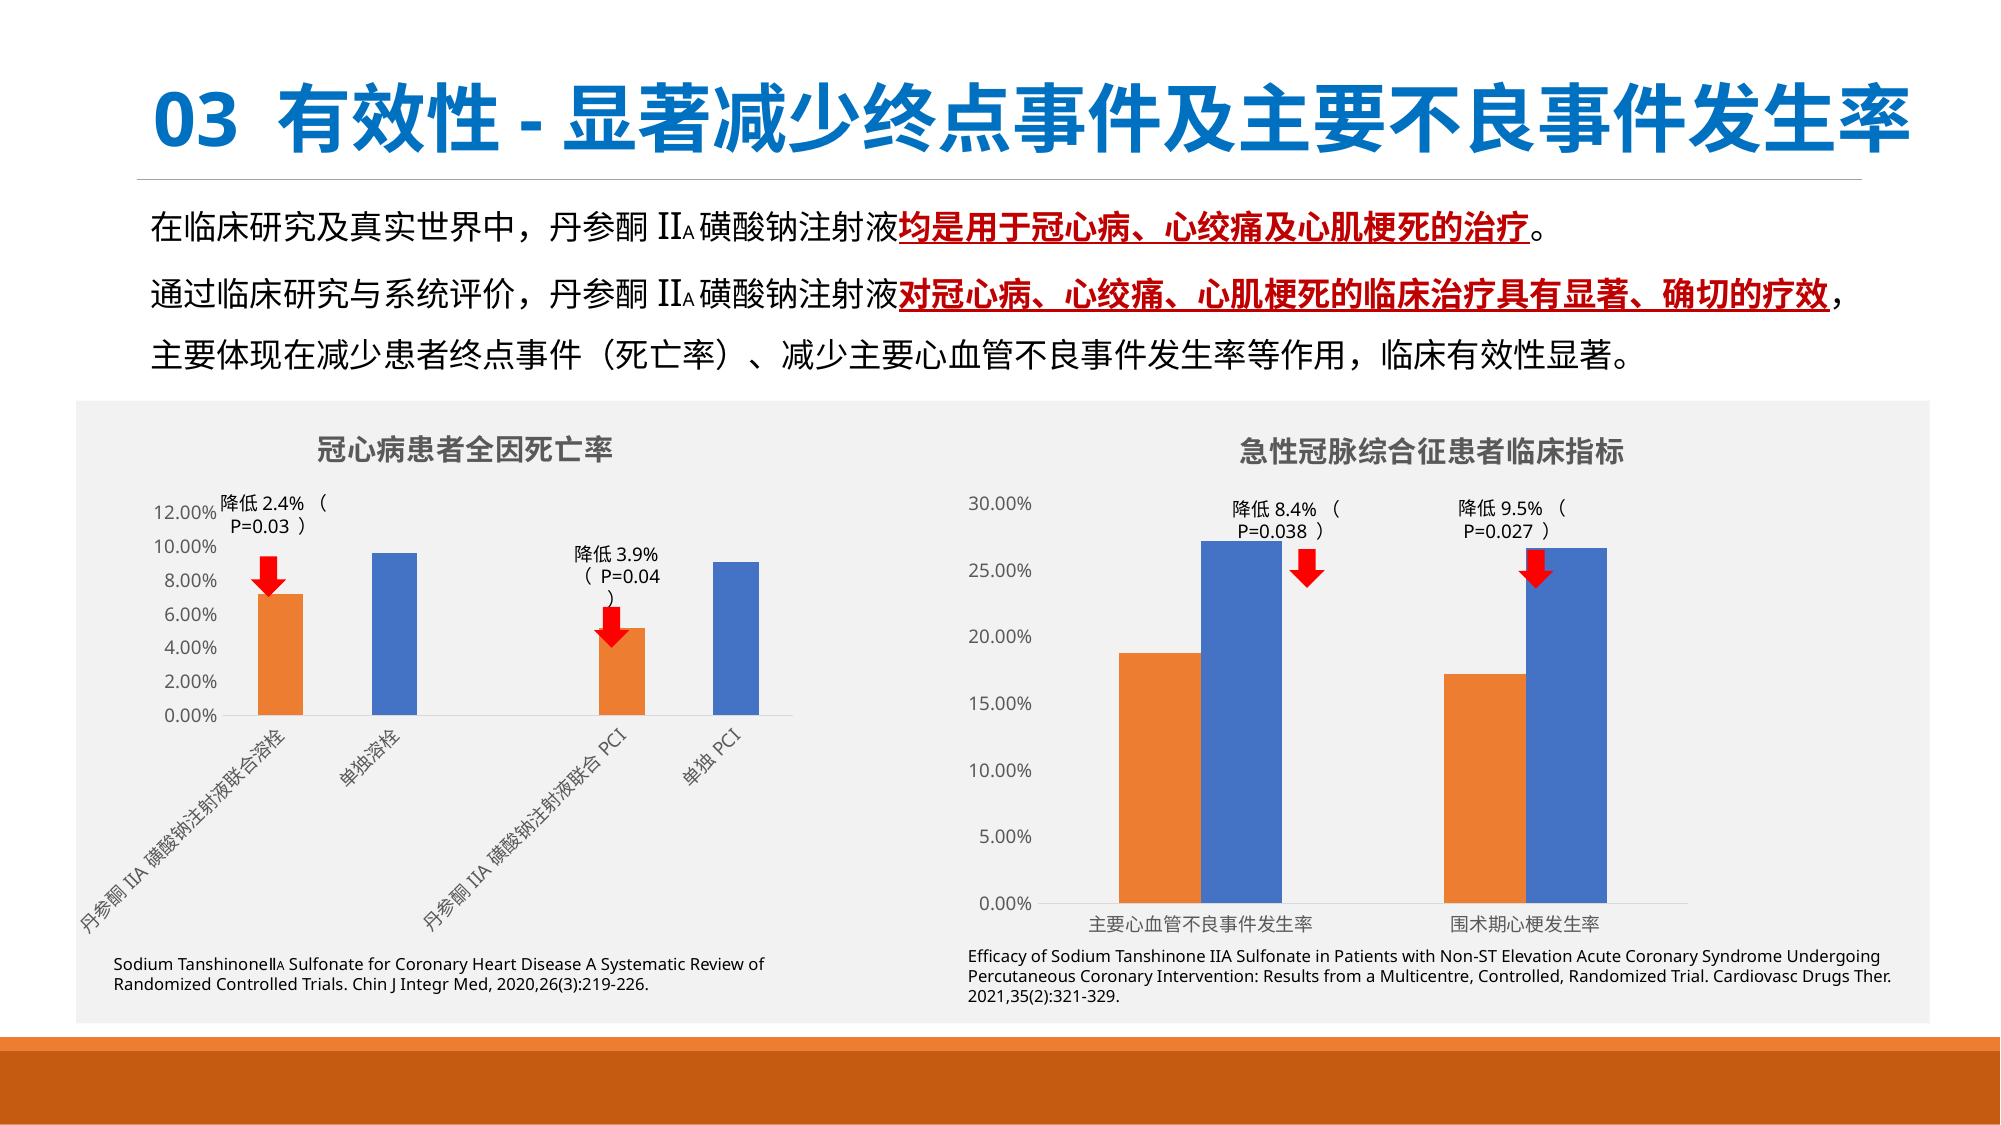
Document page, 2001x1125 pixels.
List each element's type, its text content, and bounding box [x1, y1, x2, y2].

text_box [75, 400, 1931, 1024]
title 03 有效性-显著减少终点事件及主要不良事件发生率 [138, 13, 1971, 231]
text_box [953, 400, 1911, 1015]
list 在临床研究及真实世界中，丹参酮IIA磺酸钠注射液均是用于冠心病、心绞痛及心肌梗死的治疗。 通过临床研究与系统评价，丹参酮IIA磺酸钠注射液对冠心病、心绞痛、心肌梗死的临床治疗具有显著、确切的疗效， 主要体现在减少患者终点事件（死亡率）、减少主要心血管不良事件发生率等作用，临床有效性显著。 [135, 171, 1896, 398]
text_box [58, 409, 809, 1003]
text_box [0, 1037, 2000, 1125]
